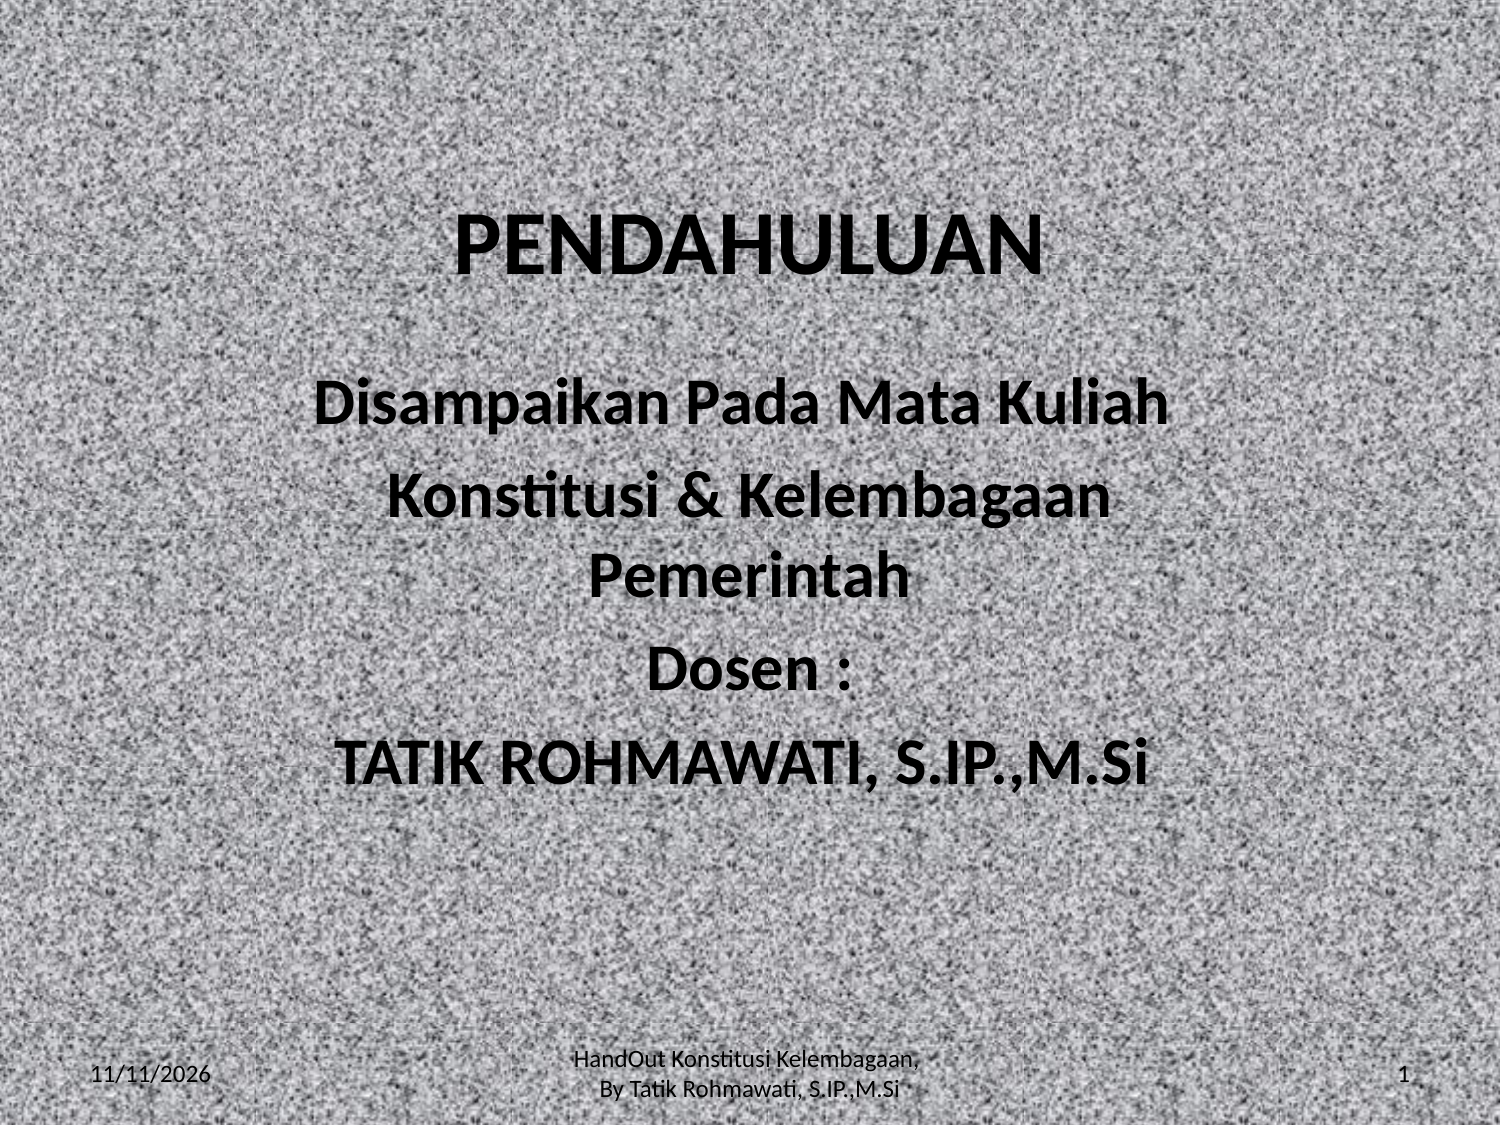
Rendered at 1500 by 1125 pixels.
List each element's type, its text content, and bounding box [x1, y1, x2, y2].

footer HandOut Konstitusi Kelembagaan, By Tatik Rohmawati, S.IP.,M.Si [512, 1042, 988, 1103]
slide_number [75, 1042, 425, 1103]
slide_number 1 [1074, 1042, 1425, 1103]
picture [0, 0, 1500, 1125]
subtitle Disampaikan Pada Mata Kuliah Konstitusi & Kelembagaan Pemerintah Dosen : TATIK ROHMAWATI, S.IP.,M.Si [225, 350, 1275, 925]
title PENDAHULUAN [112, 125, 1388, 350]
